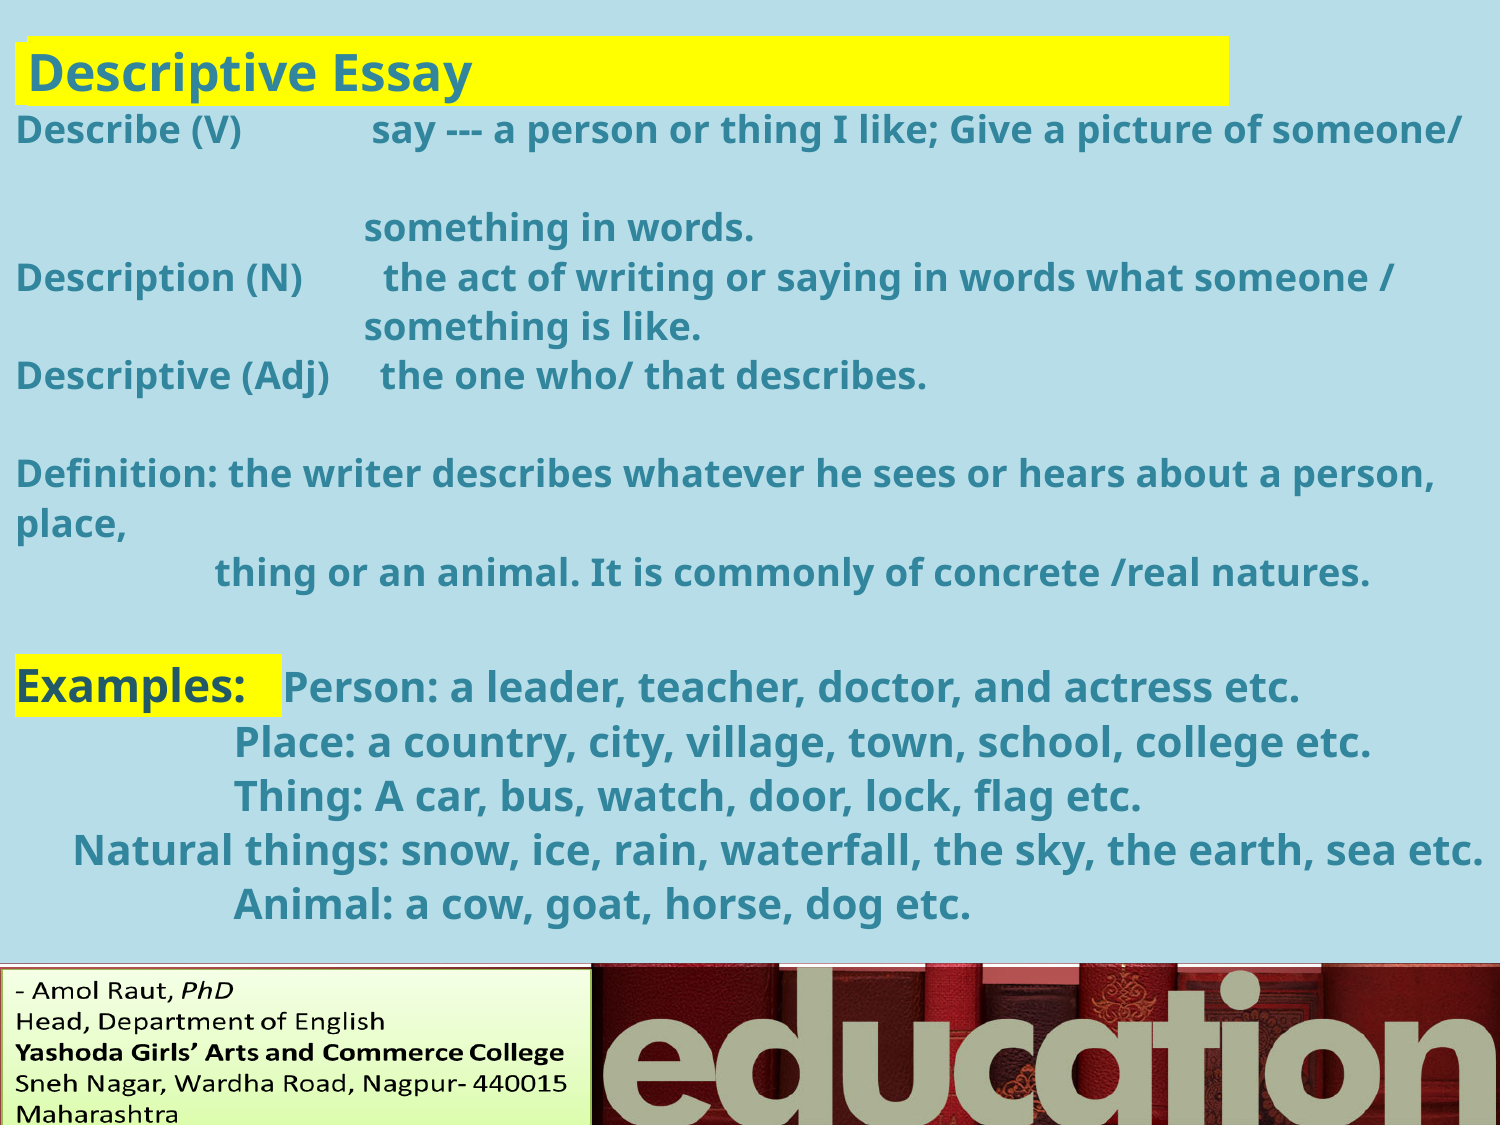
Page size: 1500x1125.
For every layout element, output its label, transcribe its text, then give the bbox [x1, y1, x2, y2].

title Descriptive Essay Describe (V) say --- a person or thing I like; Give a picture of someone/ something in words. Description (N) the act of writing or saying in words what someone / something is like. Descriptive (Adj) the one who/ that describes. Definition: the writer describes whatever he sees or hears about a person, place, thing or an animal. It is commonly of concrete /real natures. Examples: Person: a leader, teacher, doctor, and actress etc. Place: a country, city, village, town, school, college etc. Thing: A car, bus, watch, door, lock, flag etc. Natural things: snow, ice, rain, waterfall, the sky, the earth, sea etc. Animal: a cow, goat, horse, dog etc. [0, 0, 1500, 964]
picture [0, 962, 1500, 1125]
